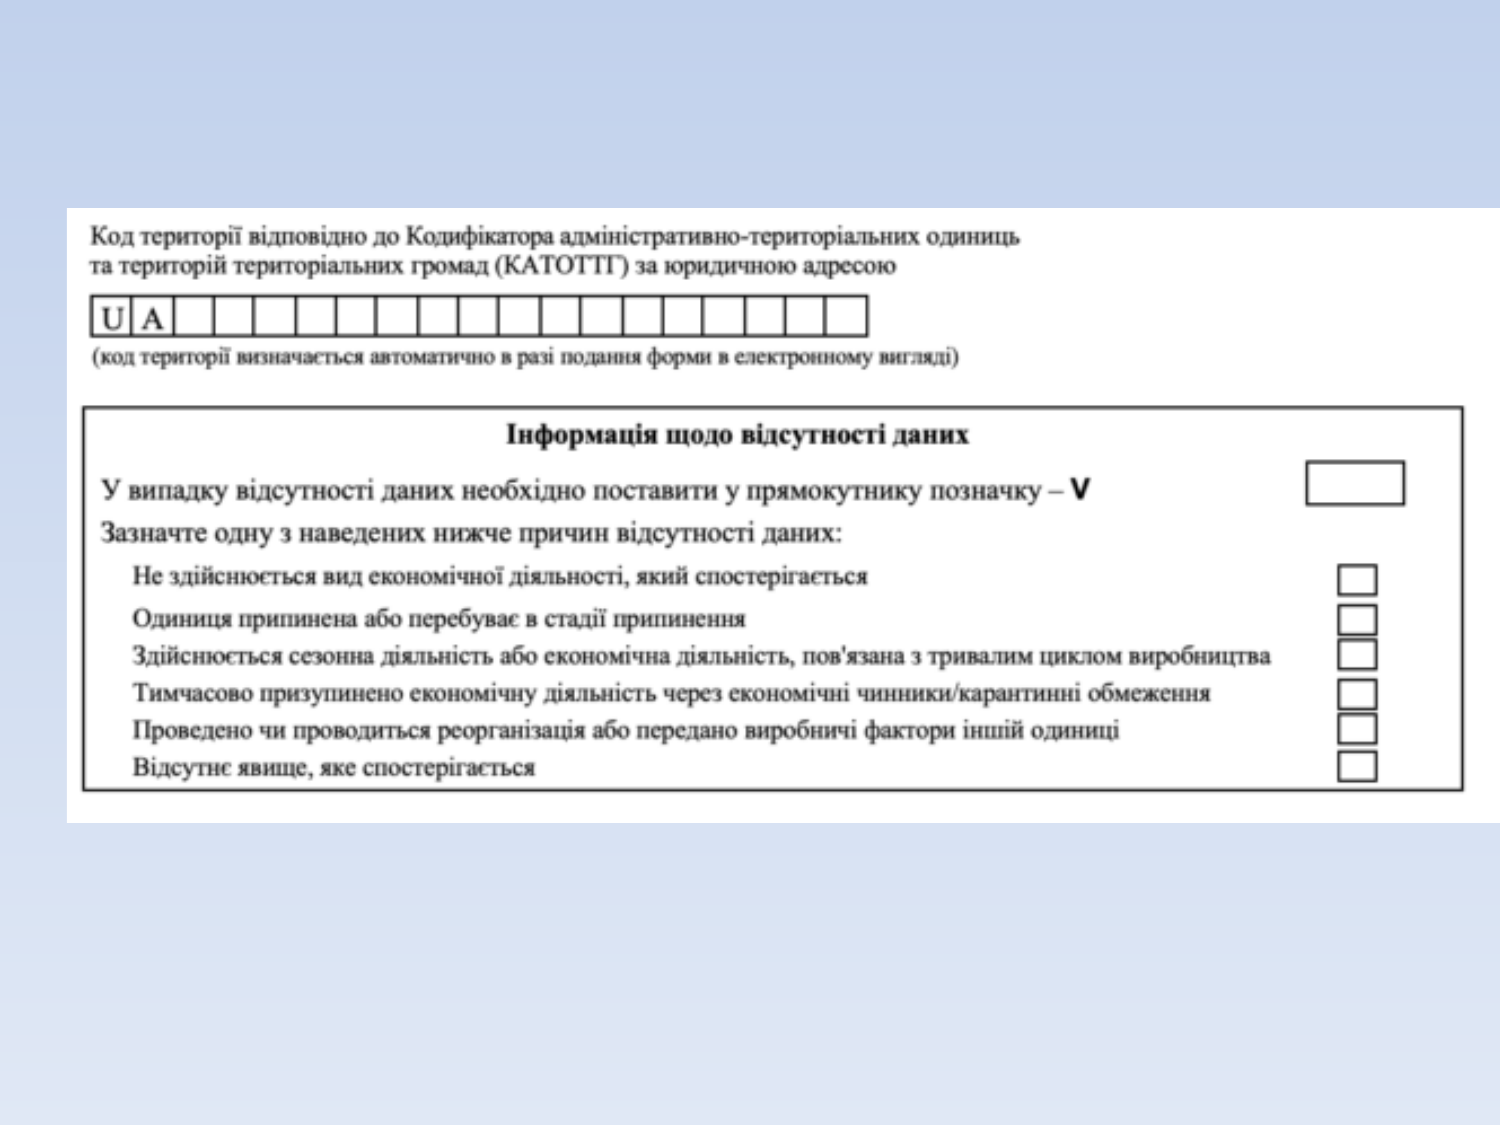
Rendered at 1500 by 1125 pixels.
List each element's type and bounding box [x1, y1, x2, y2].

picture [66, 207, 1500, 823]
